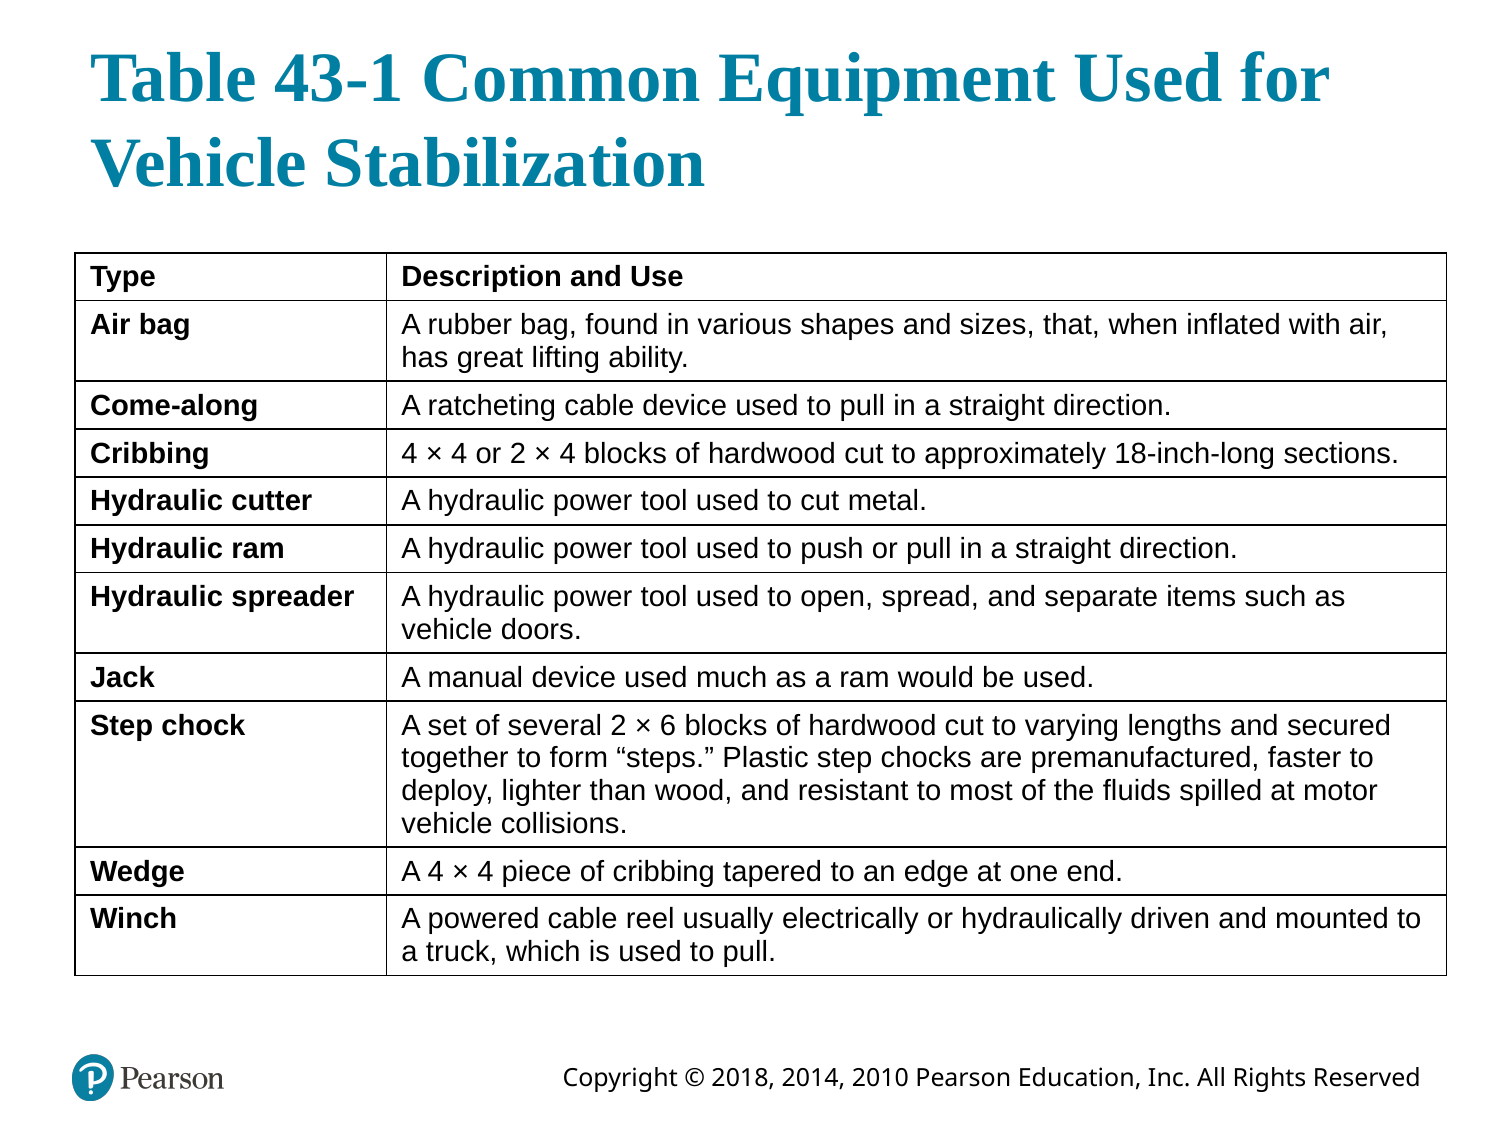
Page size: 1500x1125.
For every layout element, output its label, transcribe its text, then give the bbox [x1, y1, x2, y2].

table_cell A ratcheting cable device used to pull in a straight direction. [387, 382, 1446, 428]
table_header Description and Use [387, 254, 1446, 300]
table_cell A 4 × 4 piece of cribbing tapered to an edge at one end. [387, 848, 1446, 894]
table_cell A manual device used much as a ram would be used. [387, 654, 1446, 700]
table_cell Jack [76, 654, 386, 700]
table_cell Wedge [76, 848, 386, 894]
table_cell A set of several 2 × 6 blocks of hardwood cut to varying lengths and secured together to form “steps.” Plastic step chocks are premanufactured, faster to deploy, lighter than wood, and resistant to most of the fluids spilled at motor vehicle collisions. [387, 702, 1446, 846]
table_cell Cribbing [76, 430, 386, 476]
picture [72, 1054, 88, 1070]
table_cell Air bag [76, 301, 386, 380]
table_cell A rubber bag, found in various shapes and sizes, that, when inflated with air, has great lifting ability. [387, 301, 1446, 380]
table_cell Hydraulic spreader [76, 573, 386, 652]
table_cell 4 × 4 or 2 × 4 blocks of hardwood cut to approximately 18-inch-long sections. [387, 430, 1446, 476]
picture [80, 1063, 106, 1088]
table_cell Hydraulic cutter [76, 478, 386, 524]
table_cell Come-along [76, 382, 386, 428]
table_header Type [76, 254, 386, 300]
table_cell Winch [76, 896, 386, 975]
picture [72, 1087, 83, 1101]
table_cell A hydraulic power tool used to push or pull in a straight direction. [387, 526, 1446, 572]
picture [98, 1054, 224, 1101]
table_cell Hydraulic ram [76, 526, 386, 572]
table_cell A hydraulic power tool used to open, spread, and separate items such as vehicle doors. [387, 573, 1446, 652]
title Table 43-1 Common Equipment Used for Vehicle Stabilization [75, 35, 1425, 216]
table_cell Step chock [76, 702, 386, 846]
table_cell A hydraulic power tool used to cut metal. [387, 478, 1446, 524]
table_cell A powered cable reel usually electrically or hydraulically driven and mounted to a truck, which is used to pull. [387, 896, 1446, 975]
